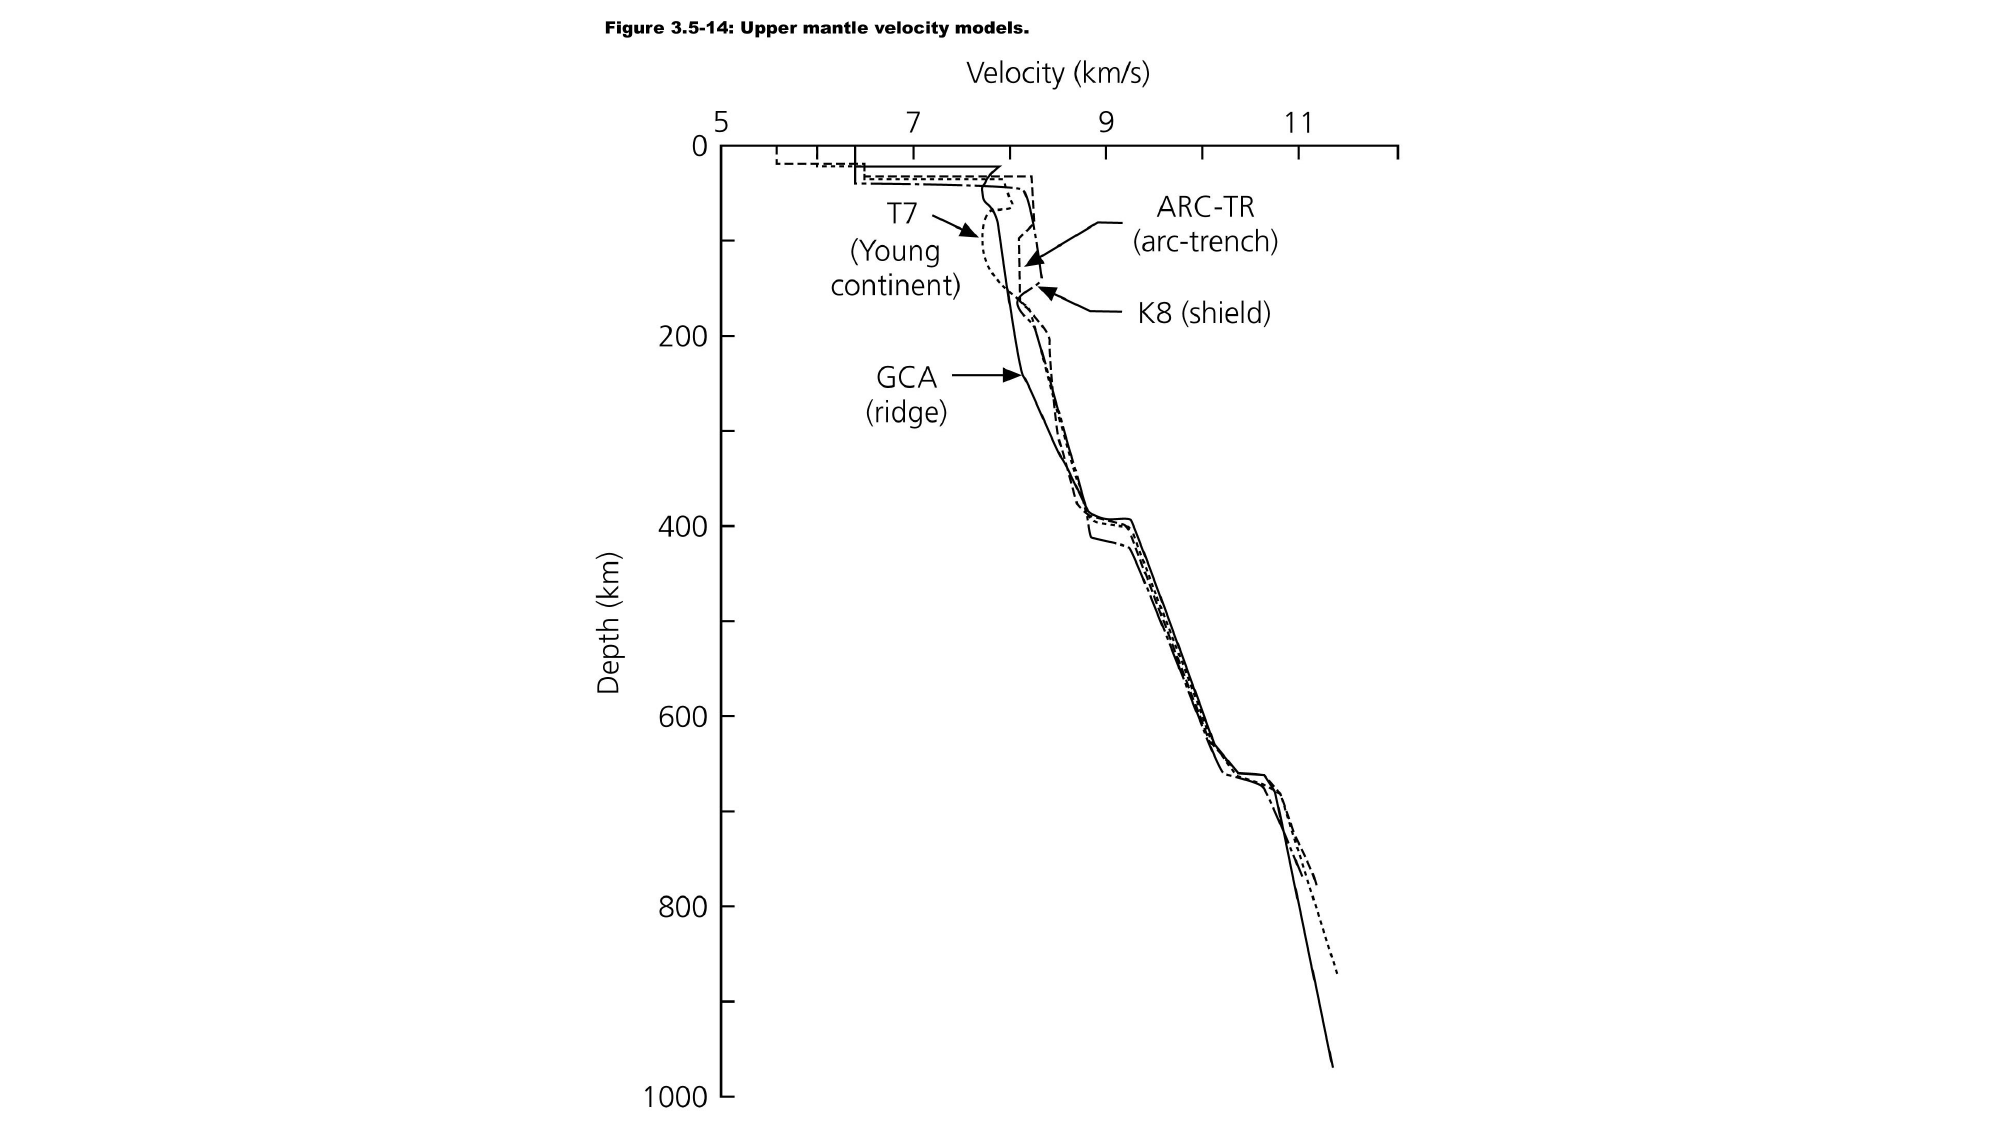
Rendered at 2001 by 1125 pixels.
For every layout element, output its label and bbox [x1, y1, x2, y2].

picture [586, 0, 1415, 1125]
